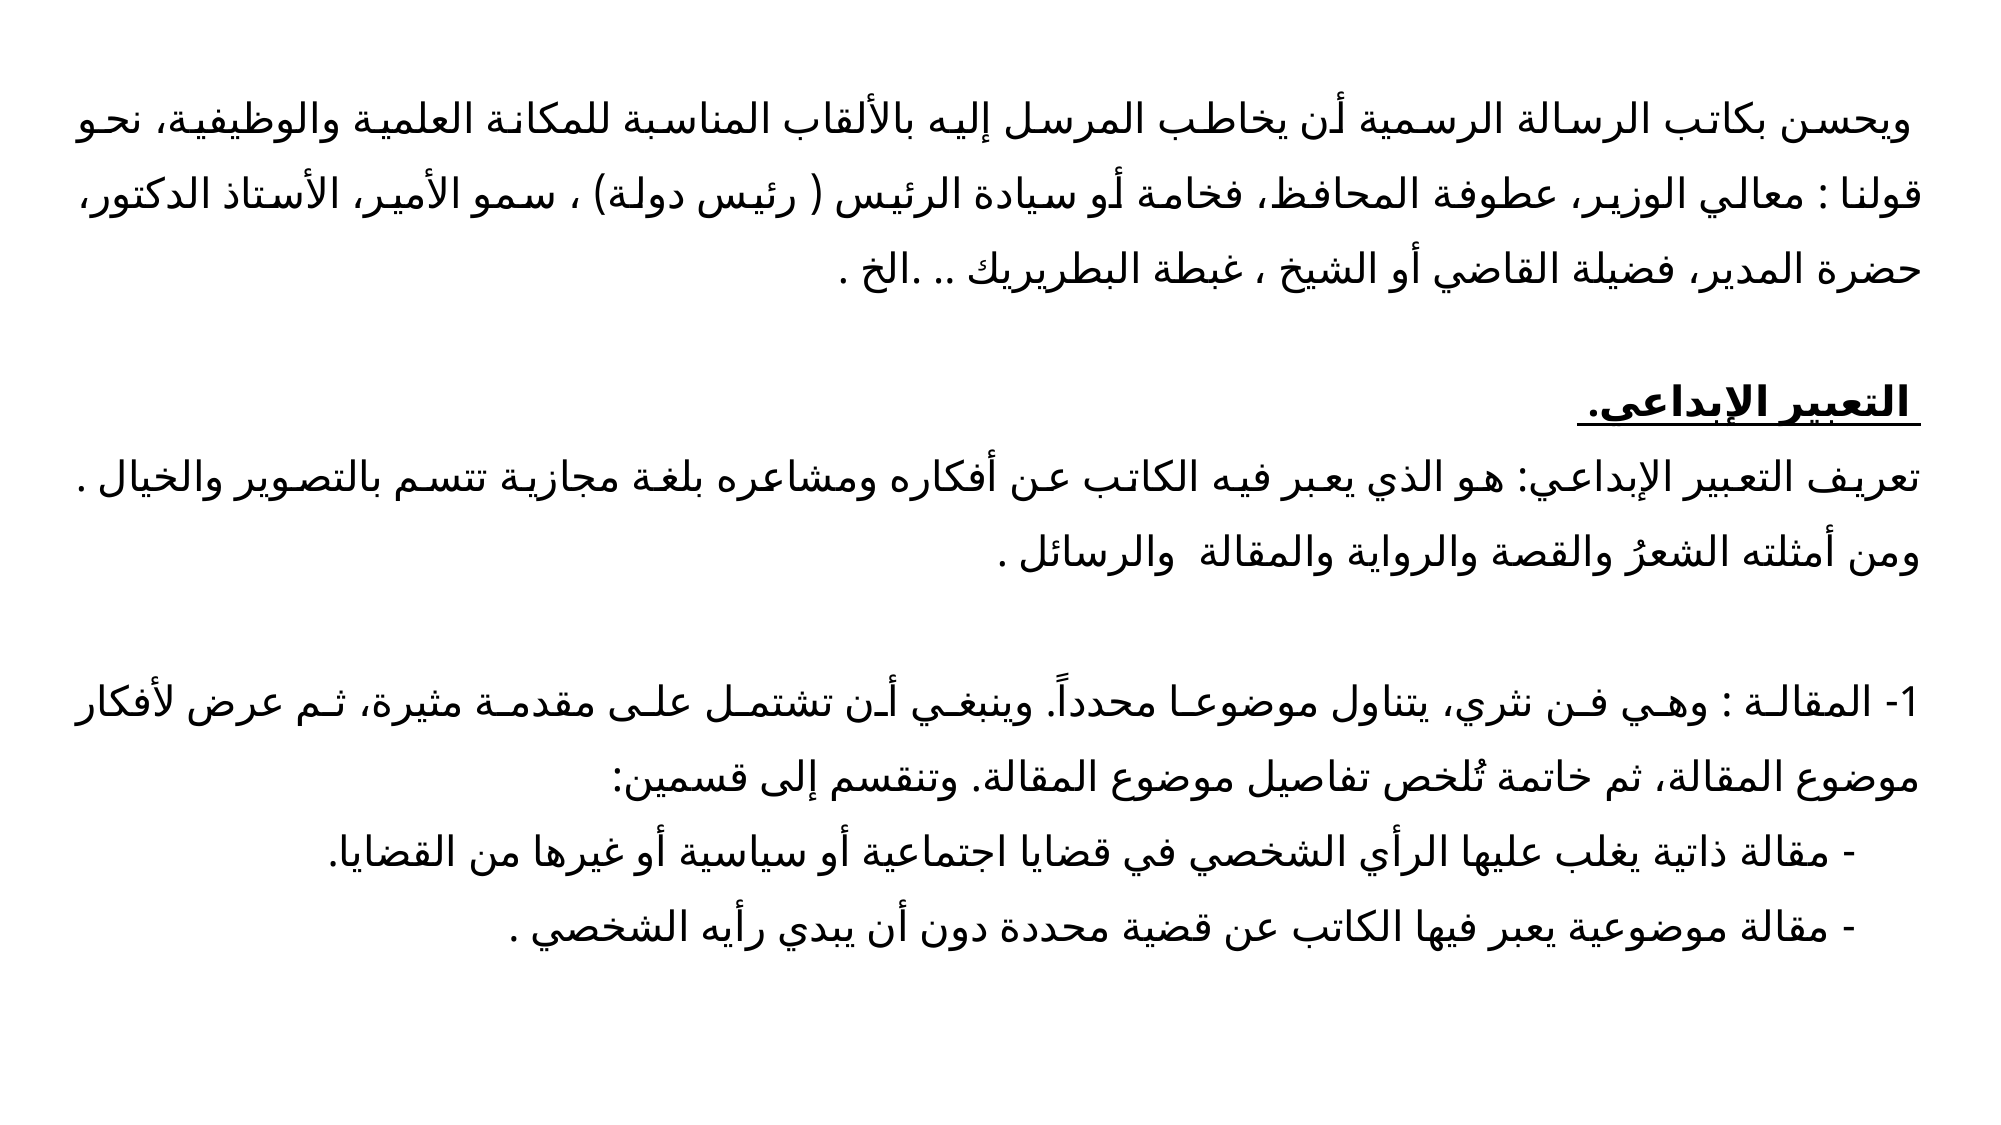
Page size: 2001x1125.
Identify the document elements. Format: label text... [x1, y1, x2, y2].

text_box ويحسن بكاتب الرسالة الرسمية أن يخاطب المرسل إليه بالألقاب المناسبة للمكانة العلمية والوظيفية، نحو قولنا : معالي الوزير، عطوفة المحافظ، فخامة أو سيادة الرئيس ( رئيس دولة) ، سمو الأمير، الأستاذ الدكتور، حضرة المدير، فضيلة القاضي أو الشيخ ، غبطة البطريريك .. .الخ . [63, 59, 1939, 300]
text_box التعبير الإبداعي. تعريف التعبير الإبداعي: هو الذي يعبر فيه الكاتب عن أفكاره ومشاعره بلغة مجازية تتسم بالتصوير والخيال . ومن أمثلته الشعرُ والقصة والرواية والمقالة والرسائل . 1- المقالة : وهي فن نثري، يتناول موضوعا محدداً. وينبغي أن تشتمل على مقدمة مثيرة، ثم عرض لأفكار موضوع المقالة، ثم خاتمة تُلخص تفاصيل موضوع المقالة. وتنقسم إلى قسمين: - مقالة ذاتية يغلب عليها الرأي الشخصي في قضايا اجتماعية أو سياسية أو غيرها من القضايا. - مقالة موضوعية يعبر فيها الكاتب عن قضية محددة دون أن يبدي رأيه الشخصي . [61, 342, 1937, 958]
